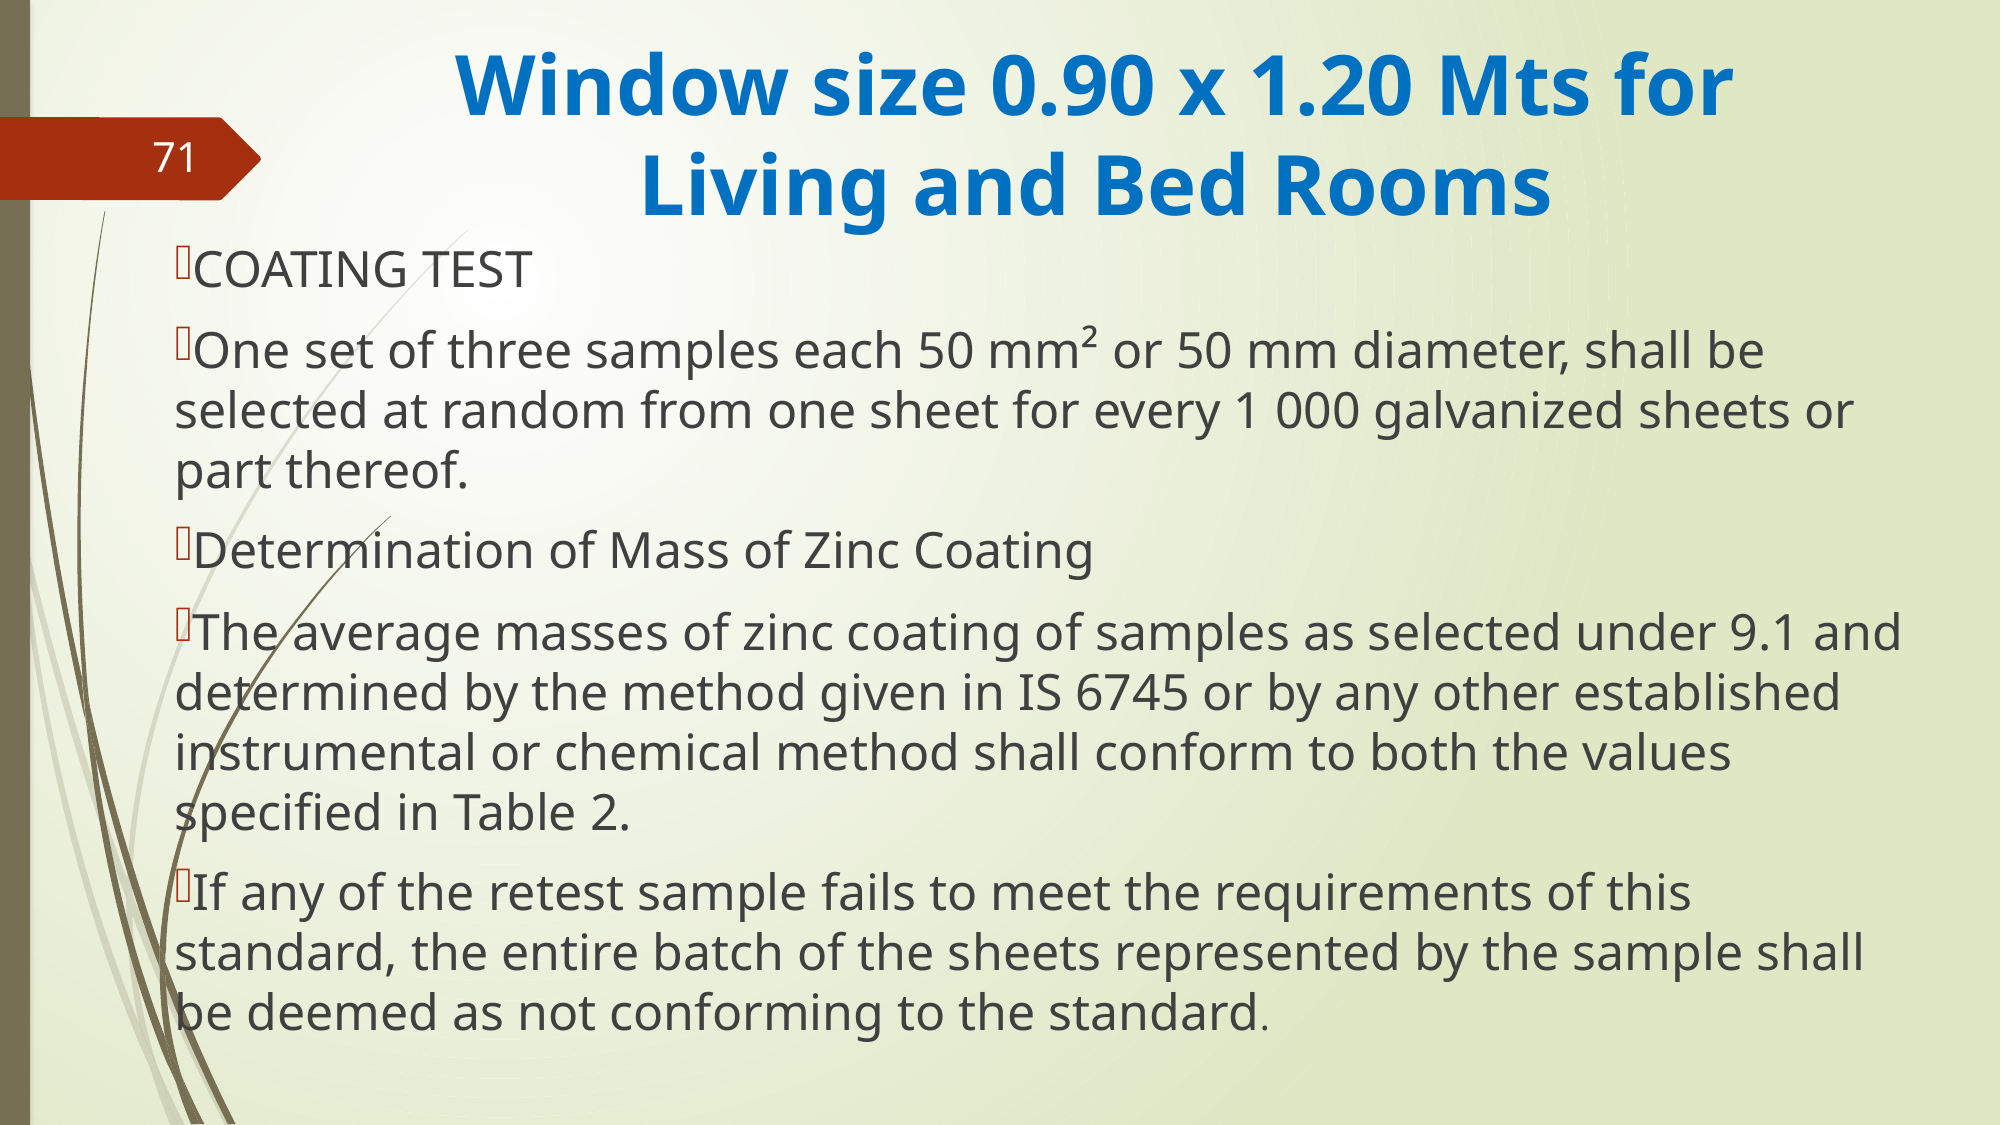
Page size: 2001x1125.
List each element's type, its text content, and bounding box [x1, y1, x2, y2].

title Window size 0.90 x 1.20 Mts for Living and Bed Rooms [364, 24, 1827, 229]
list COATING TEST One set of three samples each 50 mm² or 50 mm diameter, shall be selected at random from one sheet for every 1 000 galvanized sheets or part thereof. Determination of Mass of Zinc Coating The average masses of zinc coating of samples as selected under 9.1 and determined by the method given in IS 6745 or by any other established instrumental or chemical method shall conform to both the values specified in Table 2. If any of the retest sample fails to meet the requirements of this standard, the entire batch of the sheets represented by the sample shall be deemed as not conforming to the standard. [159, 229, 1941, 1099]
slide_number 71 [87, 129, 216, 190]
